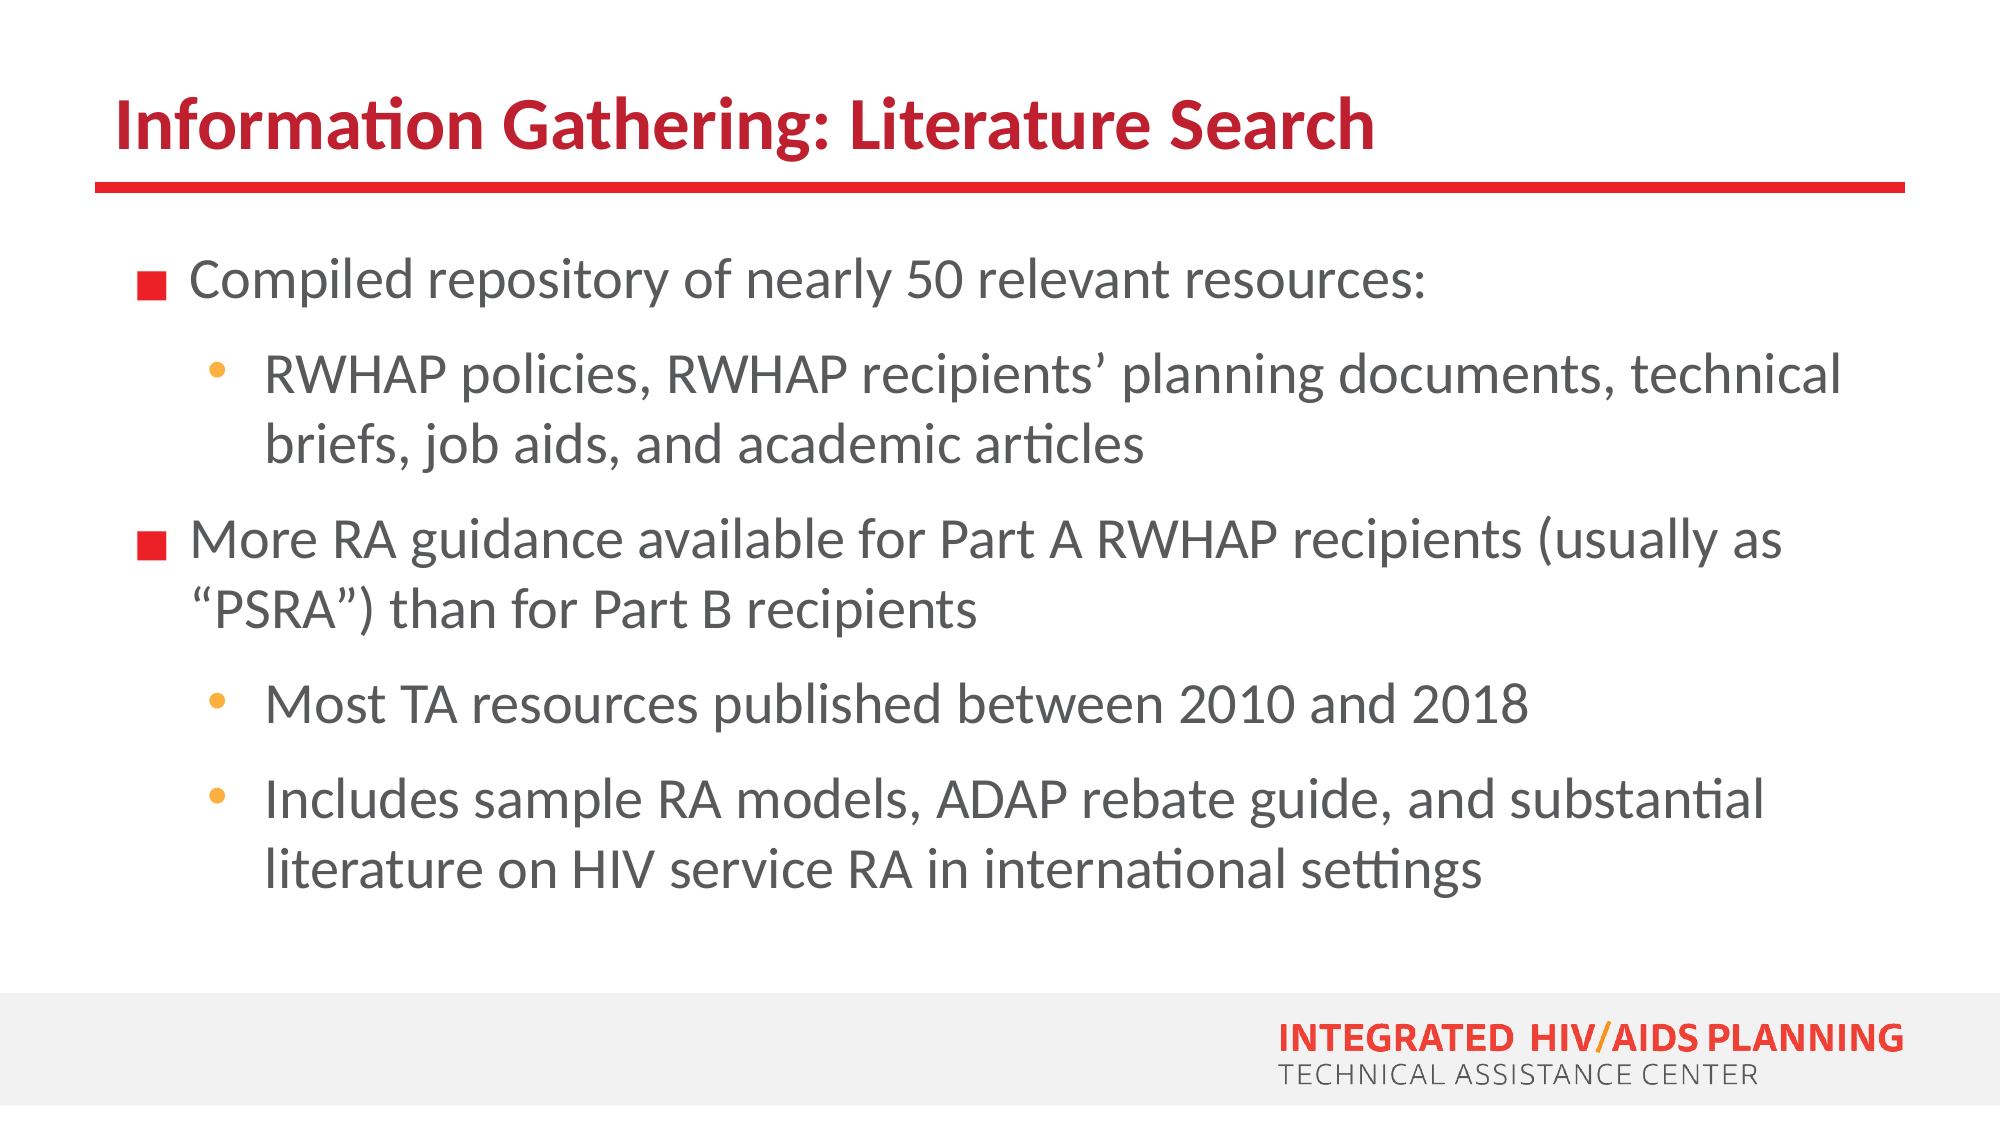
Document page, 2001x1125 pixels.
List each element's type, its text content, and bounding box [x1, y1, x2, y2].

title Information Gathering: Literature Search [99, 45, 1900, 196]
picture [1275, 980, 1963, 1125]
list Compiled repository of nearly 50 relevant resources: RWHAP policies, RWHAP recipients’ planning documents, technical briefs, job aids, and academic articles More RA guidance available for Part A RWHAP recipients (usually as “PSRA”) than for Part B recipients Most TA resources published between 2010 and 2018 Includes sample RA models, ADAP rebate guide, and substantial literature on HIV service RA in international settings [99, 224, 1900, 945]
